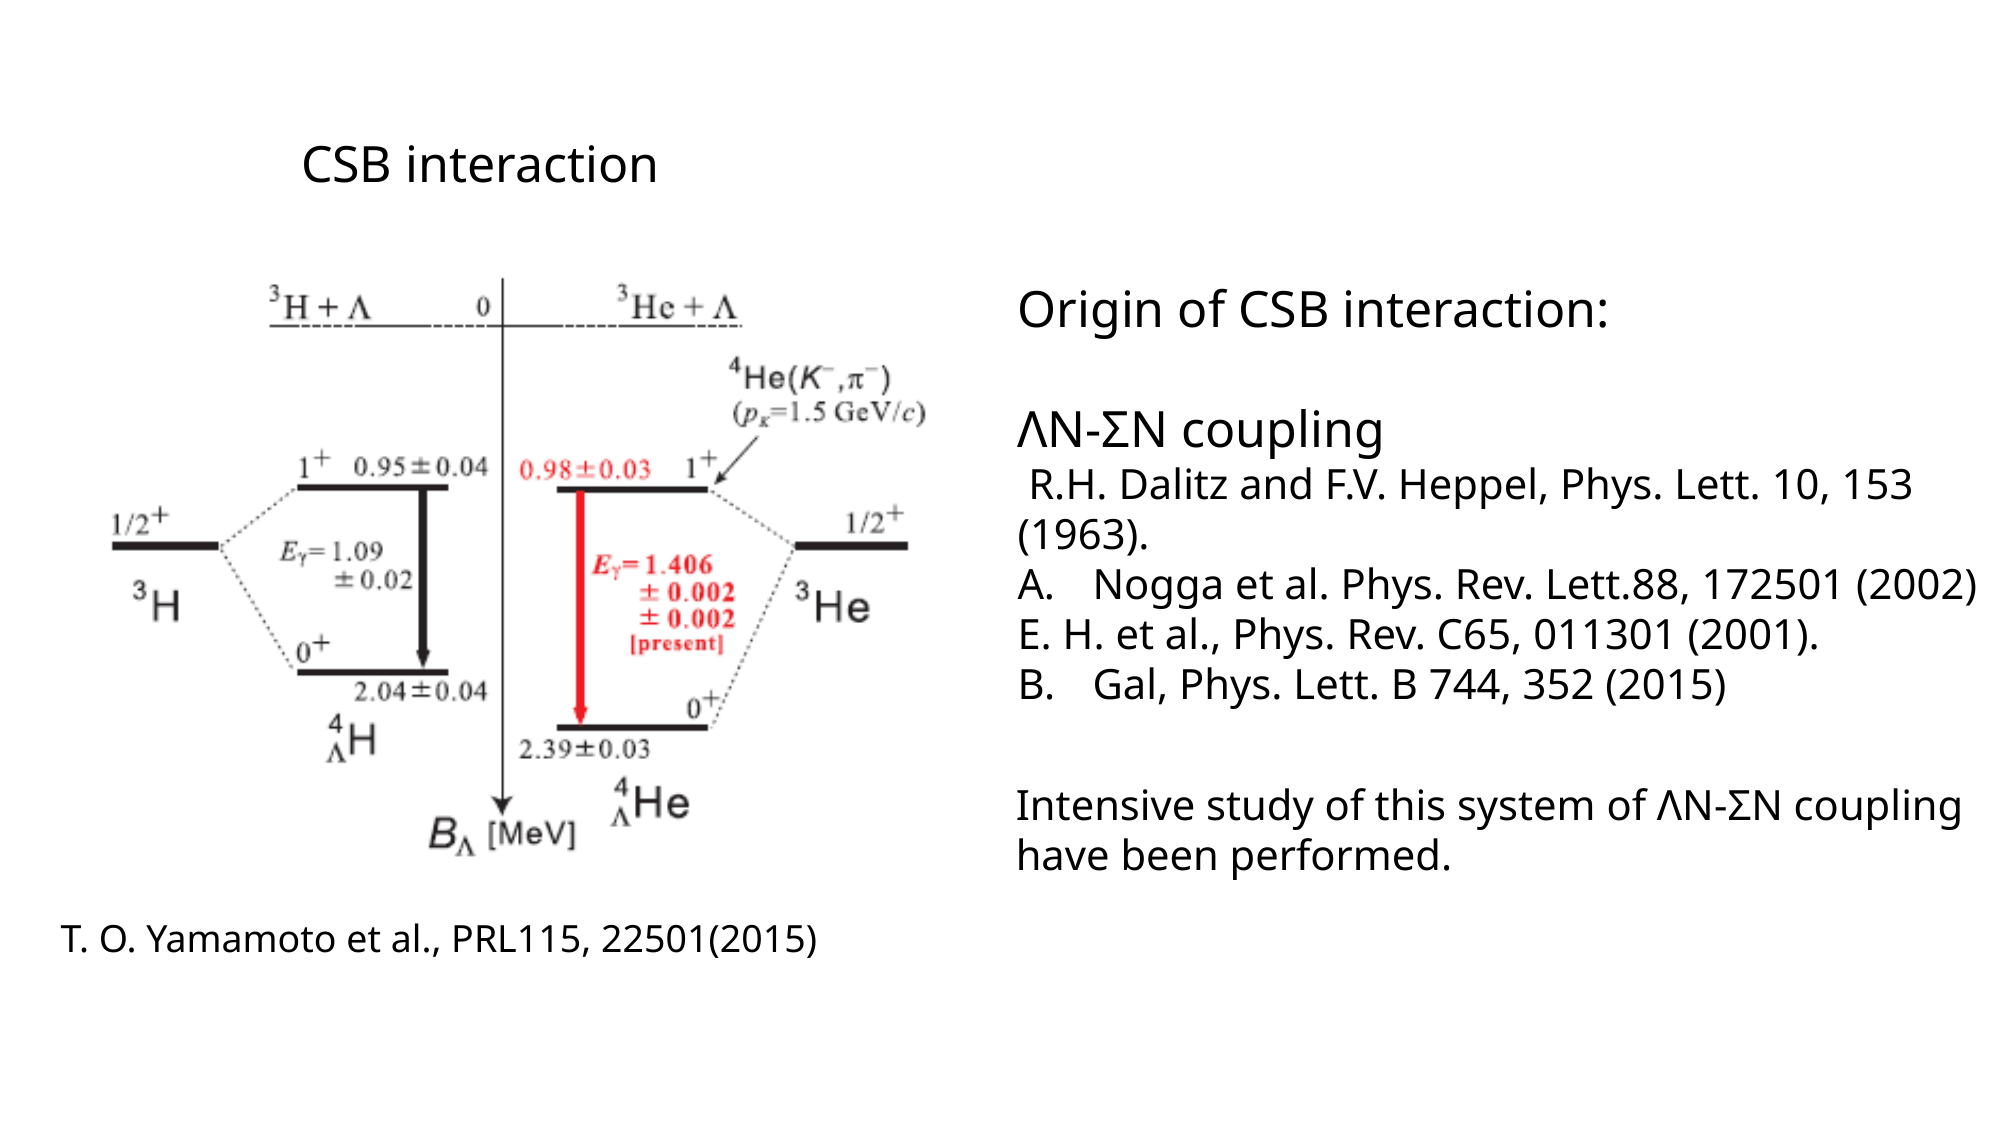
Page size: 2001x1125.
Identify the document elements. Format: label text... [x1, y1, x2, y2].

text_box CSB interaction [286, 124, 675, 200]
text_box T. O. Yamamoto et al., PRL115, 22501(2015) [45, 907, 833, 968]
text_box Origin of CSB interaction: ΛN-ΣN coupling R.H. Dalitz and F.V. Heppel, Phys. Lett. 10, 153 (1963). Nogga et al. Phys. Rev. Lett.88, 172501 (2002) E. H. et al., Phys. Rev. C65, 011301 (2001). Gal, Phys. Lett. B 744, 352 (2015) [1002, 270, 1993, 766]
text_box Intensive study of this system of ΛN-ΣN coupling have been performed. [1000, 771, 1979, 937]
picture [0, 232, 999, 893]
